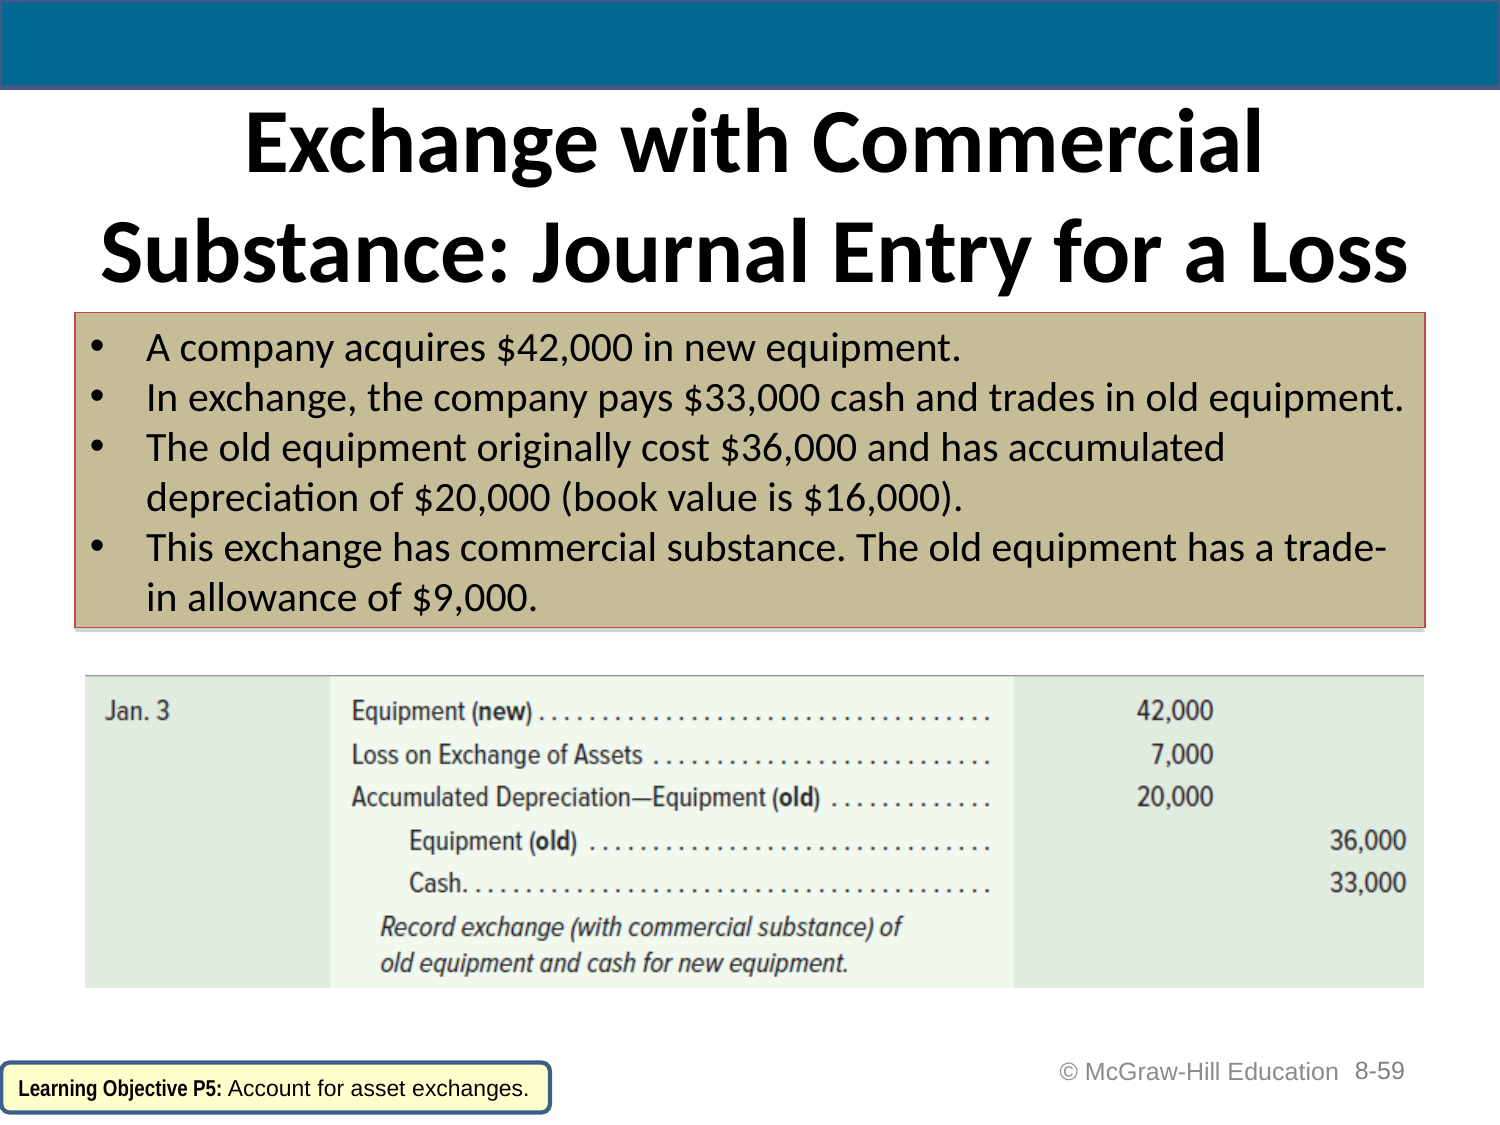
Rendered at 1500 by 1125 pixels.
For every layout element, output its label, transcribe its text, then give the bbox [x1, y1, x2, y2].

picture [85, 674, 1424, 988]
text_box 8-59 [1069, 1047, 1420, 1108]
text_box Learning Objective P5: Account for asset exchanges. [1, 1062, 550, 1113]
text_box [0, 0, 1500, 88]
title Exchange with Commercial Substance: Journal Entry for a Loss [37, 115, 1474, 266]
text_box A company acquires $42,000 in new equipment. In exchange, the company pays $33,000 cash and trades in old equipment. The old equipment originally cost $36,000 and has accumulated depreciation of $20,000 (book value is $16,000). This exchange has commercial substance. The old equipment has a trade-in allowance of $9,000. [74, 312, 1425, 628]
text_box © McGraw-Hill Education [1037, 1047, 1069, 1086]
